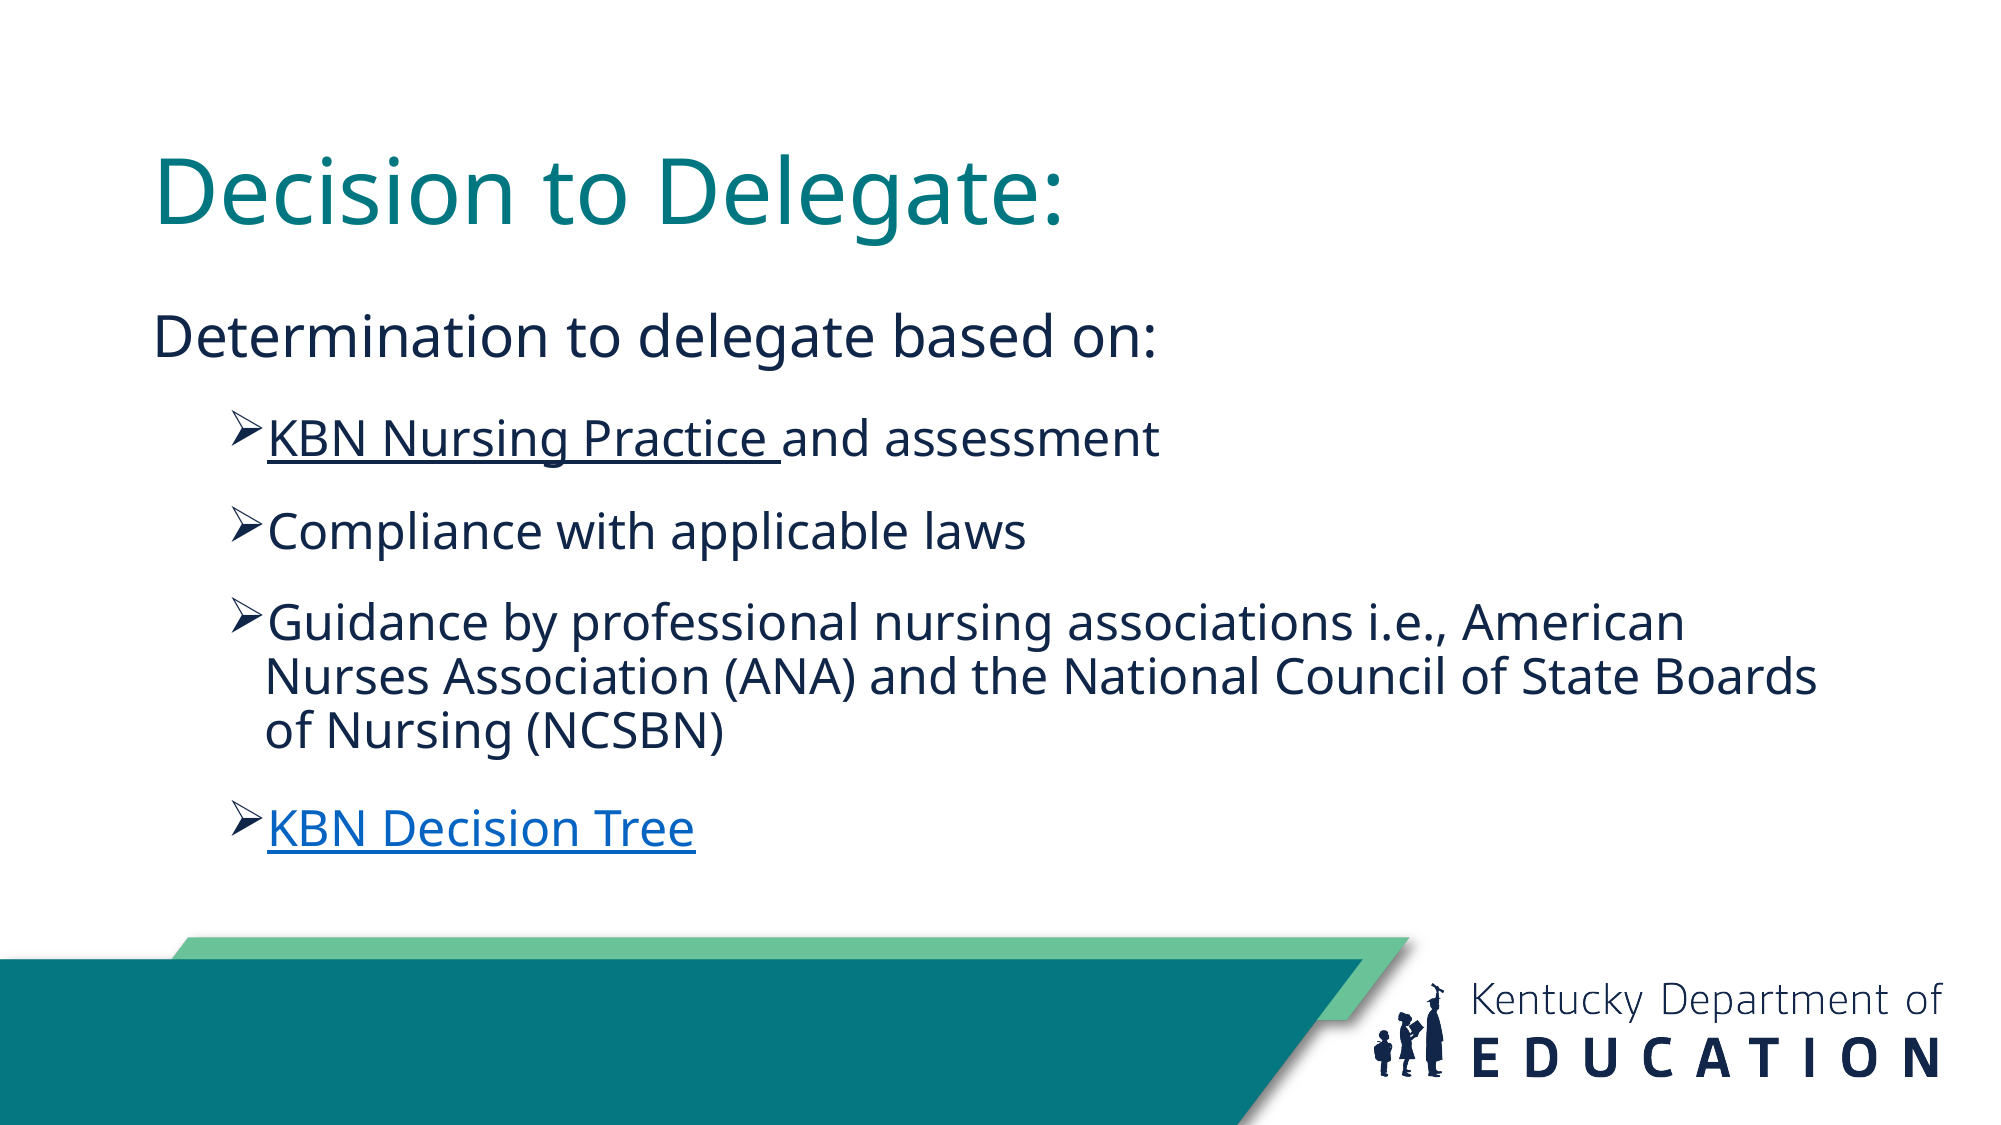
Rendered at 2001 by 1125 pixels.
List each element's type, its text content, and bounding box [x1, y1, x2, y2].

list Determination to delegate based on: KBN Nursing Practice and assessment Compliance with applicable laws Guidance by professional nursing associations i.e., American Nurses Association (ANA) and the National Council of State Boards of Nursing (NCSBN) KBN Decision Tree [137, 299, 1863, 1014]
title Decision to Delegate: [137, 111, 1863, 278]
picture [0, 0, 2001, 1125]
